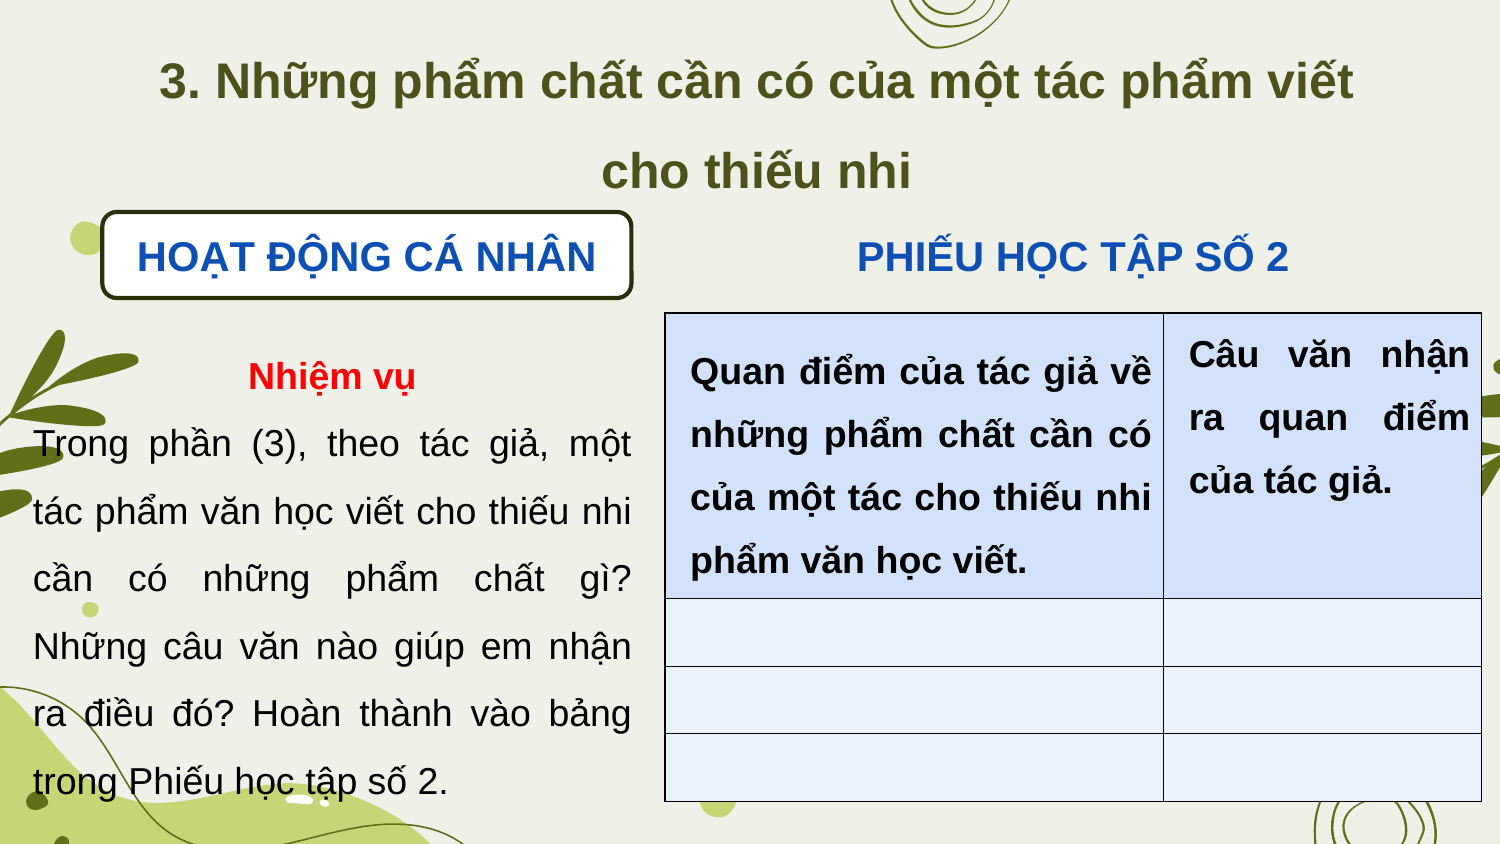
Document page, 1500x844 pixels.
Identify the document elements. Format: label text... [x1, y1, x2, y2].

text_box PHIẾU HỌC TẬP SỐ 2 [774, 222, 1373, 287]
table_cell [666, 667, 1163, 733]
table_header Câu văn nhận ra quan điểm của tác giả. [1164, 314, 1481, 598]
table_header Quan điểm của tác giả về những phẩm chất cần có của một tác cho thiếu nhi phẩm văn học viết. [666, 314, 1163, 598]
text_box Nhiệm vụ Trong phần (3), theo tác giả, một tác phẩm văn học viết cho thiếu nhi cần có những phẩm chất gì? Những câu văn nào giúp em nhận ra điều đó? Hoàn thành vào bảng trong Phiếu học tập số 2. [18, 321, 647, 809]
table_cell [666, 734, 1163, 801]
text_box 3. Những phẩm chất cần có của một tác phẩm viết cho thiếu nhi [86, 11, 1414, 207]
table_cell [666, 599, 1163, 666]
table_cell [1164, 667, 1481, 733]
text_box HOẠT ĐỘNG CÁ NHÂN [100, 209, 634, 301]
table_cell [1164, 599, 1481, 666]
table_cell [1164, 734, 1481, 801]
